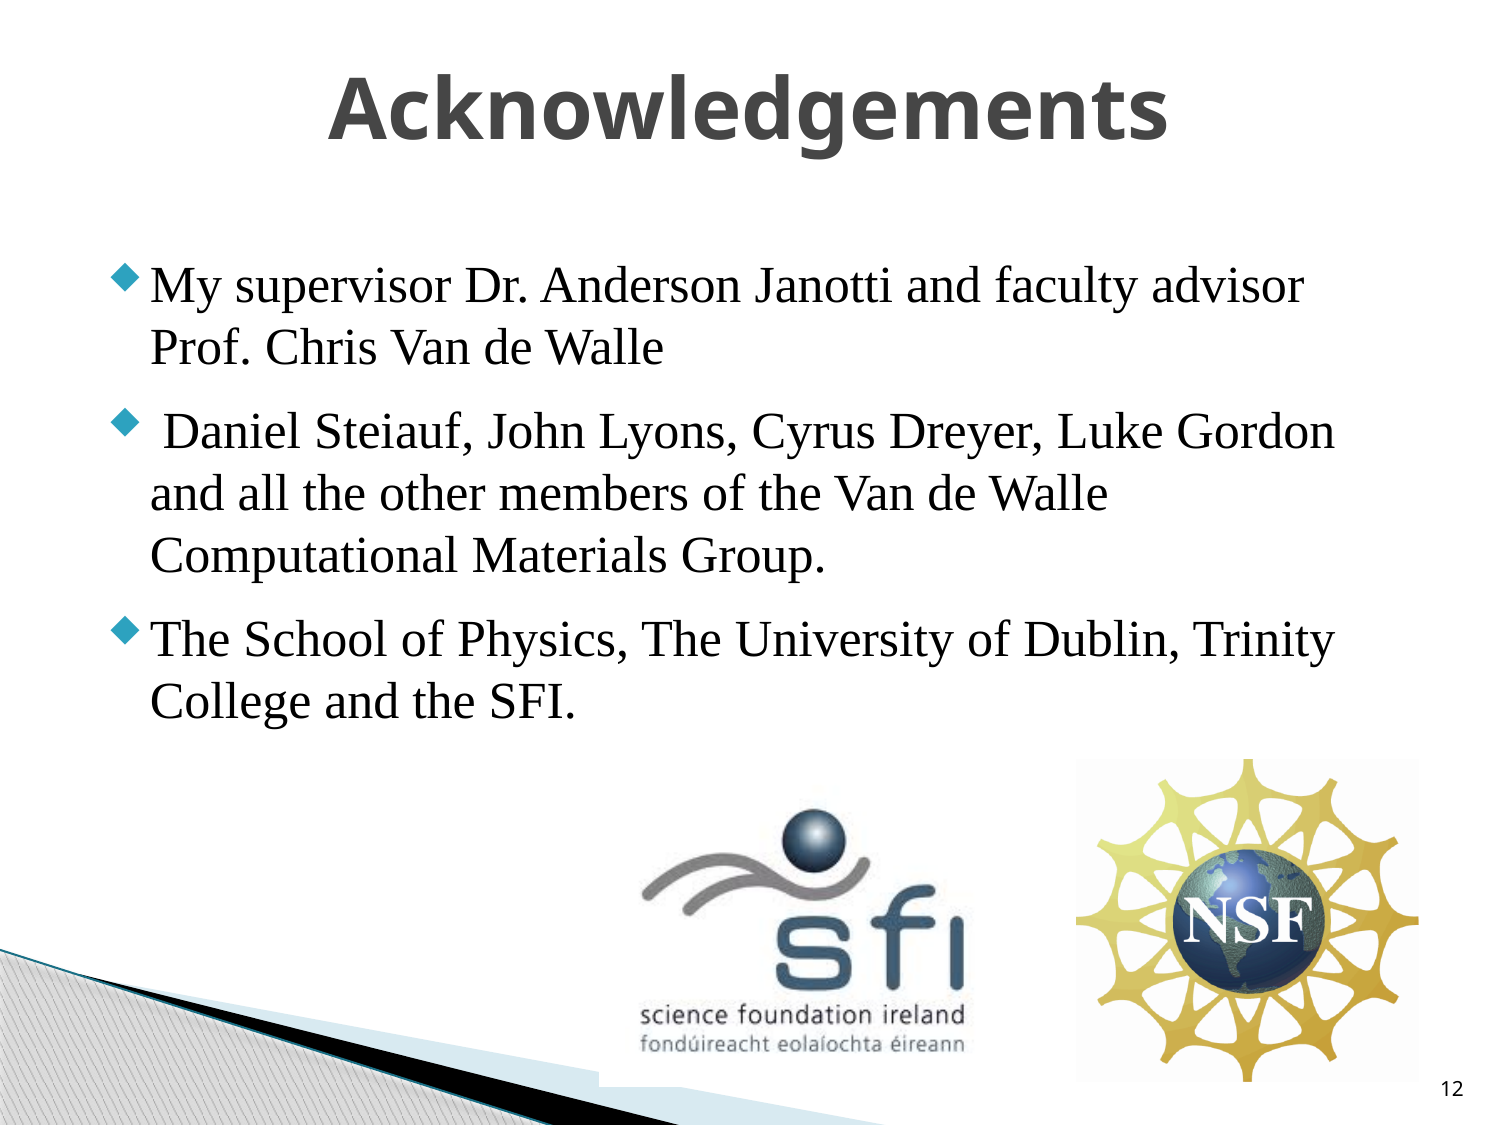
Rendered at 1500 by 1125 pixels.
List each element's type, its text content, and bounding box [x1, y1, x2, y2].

picture [1075, 759, 1419, 1082]
slide_number 12 [1418, 1051, 1479, 1112]
list My supervisor Dr. Anderson Janotti and faculty advisor Prof. Chris Van de Walle Daniel Steiauf, John Lyons, Cyrus Dreyer, Luke Gordon and all the other members of the Van de Walle Computational Materials Group. The School of Physics, The University of Dublin, Trinity College and the SFI. [75, 243, 1425, 760]
picture [599, 759, 1031, 1088]
title Acknowledgements [75, 45, 1425, 166]
